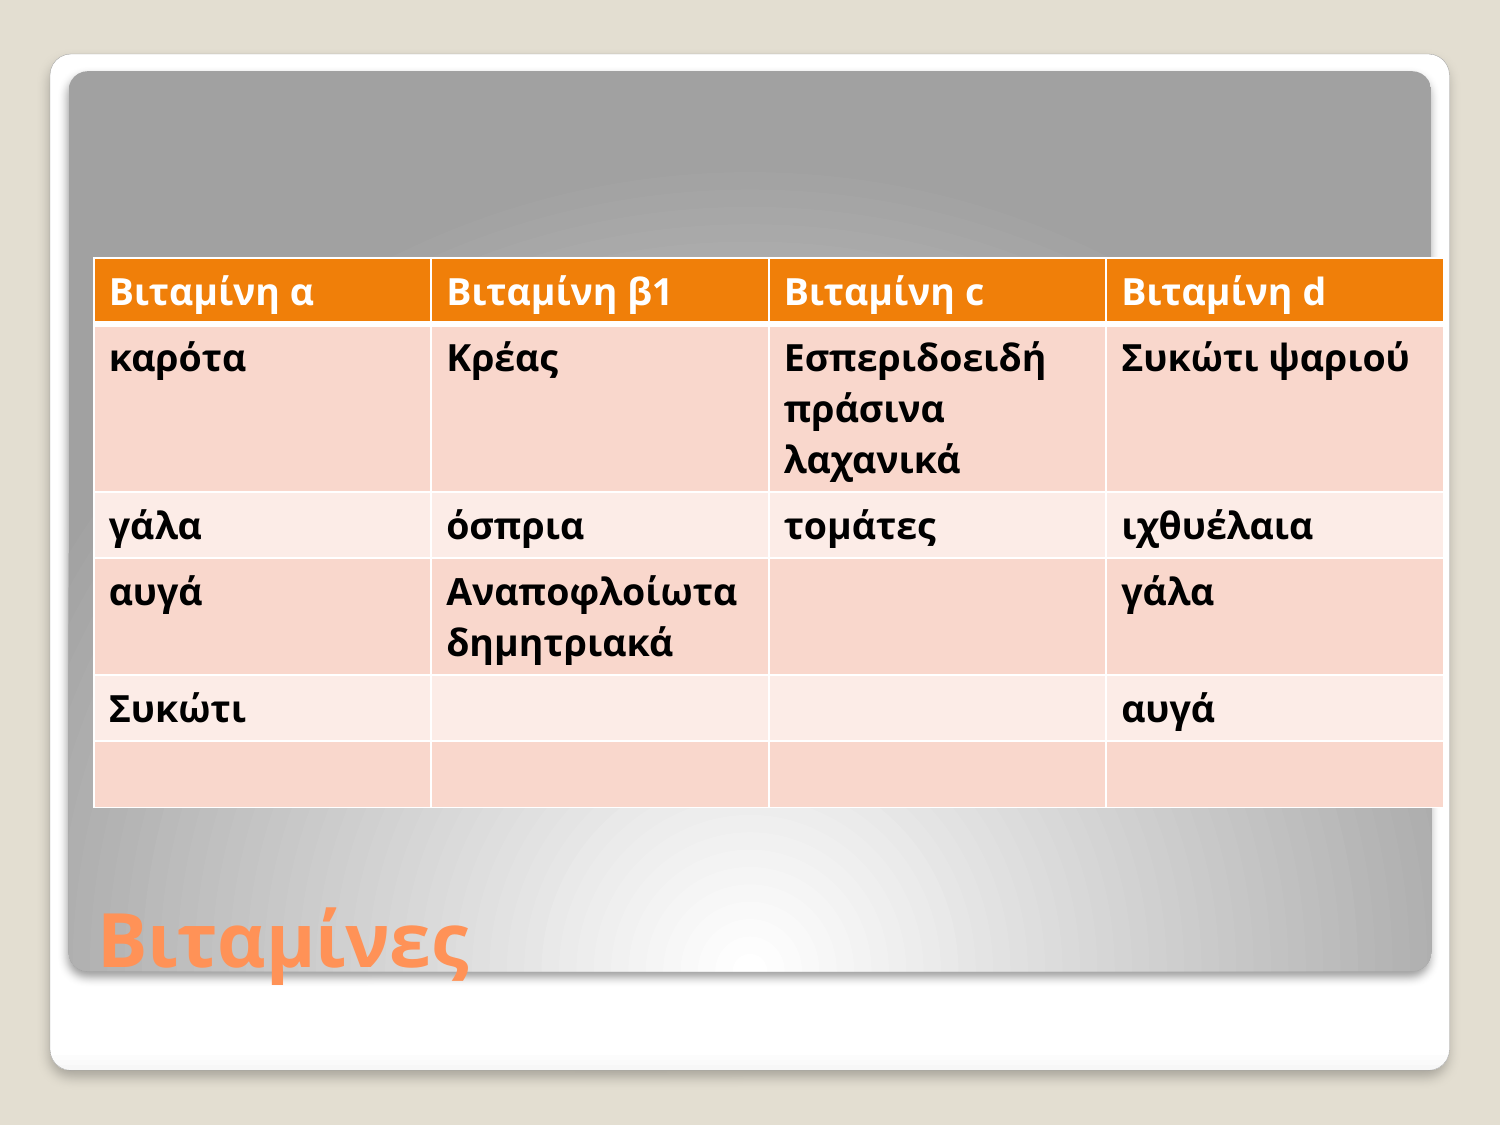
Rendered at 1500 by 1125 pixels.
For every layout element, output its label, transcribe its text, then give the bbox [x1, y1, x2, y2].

table_header Βιταμίνη β1 [432, 259, 768, 321]
table_cell [95, 742, 430, 807]
table_header Βιταμίνη α [95, 259, 430, 321]
table_header Βιταμίνη c [770, 259, 1105, 321]
table_cell ιχθυέλαια [1107, 493, 1443, 557]
table_cell [1107, 742, 1443, 807]
table_cell Κρέας [432, 327, 768, 491]
table_cell [770, 559, 1105, 674]
table_cell αυγά [1107, 676, 1443, 740]
table_cell [432, 676, 768, 740]
table_cell [770, 676, 1105, 740]
table_cell τομάτες [770, 493, 1105, 557]
table_cell αυγά [95, 559, 430, 674]
table_cell γάλα [1107, 559, 1443, 674]
table_header Βιταμίνη d [1107, 259, 1443, 321]
table_cell Αναποφλοίωτα δημητριακά [432, 559, 768, 674]
table_cell Εσπεριδοειδή πράσινα λαχανικά [770, 327, 1105, 491]
table_cell [432, 742, 768, 807]
table_cell γάλα [95, 493, 430, 557]
table_cell Συκώτι ψαριού [1107, 327, 1443, 491]
table_cell Συκώτι [95, 676, 430, 740]
table_cell όσπρια [432, 493, 768, 557]
table_cell [770, 742, 1105, 807]
title Βιταμίνες [82, 817, 1425, 990]
table_cell καρότα [95, 327, 430, 491]
